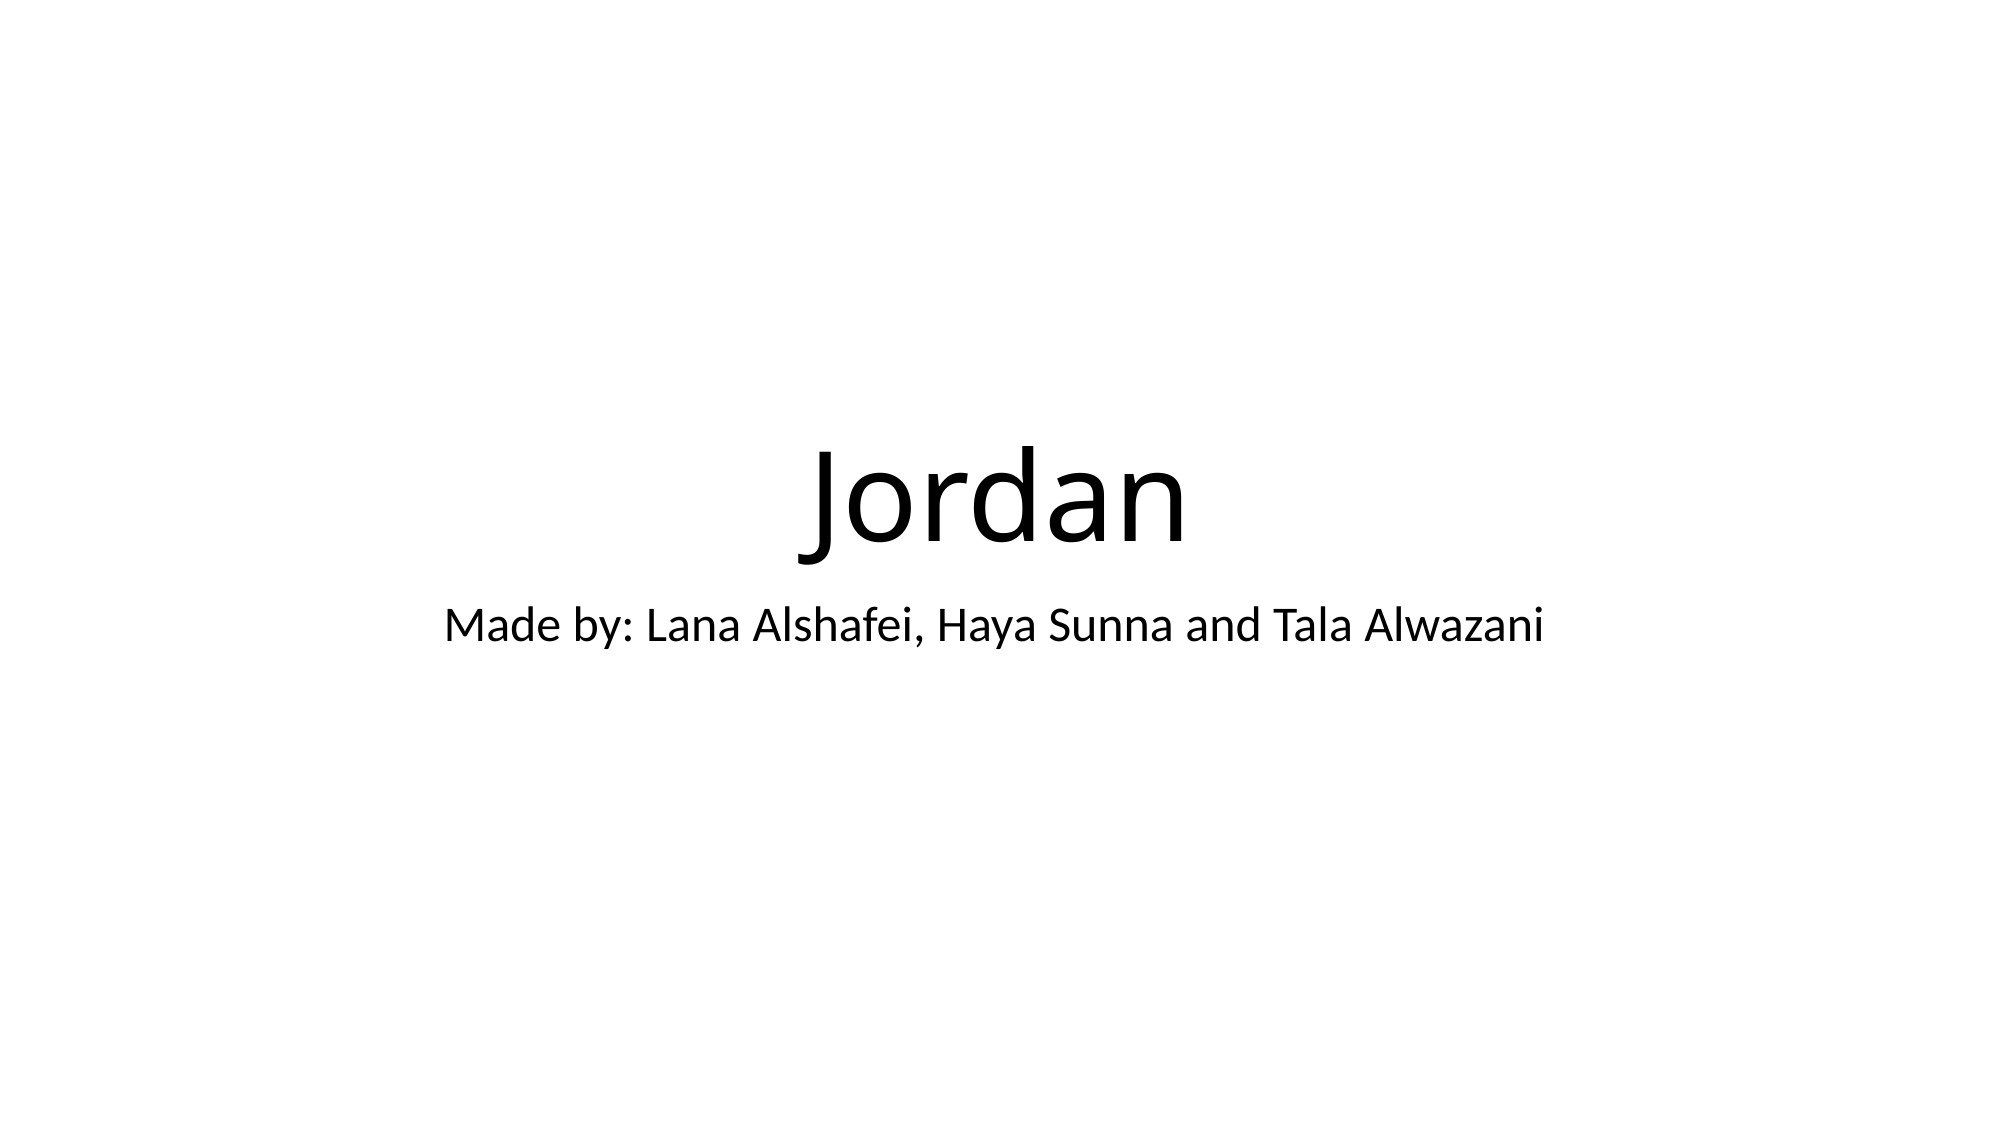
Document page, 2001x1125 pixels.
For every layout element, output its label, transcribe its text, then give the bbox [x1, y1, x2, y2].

title Jordan [249, 184, 1750, 576]
subtitle Made by: Lana Alshafei, Haya Sunna and Tala Alwazani [249, 590, 1750, 863]
